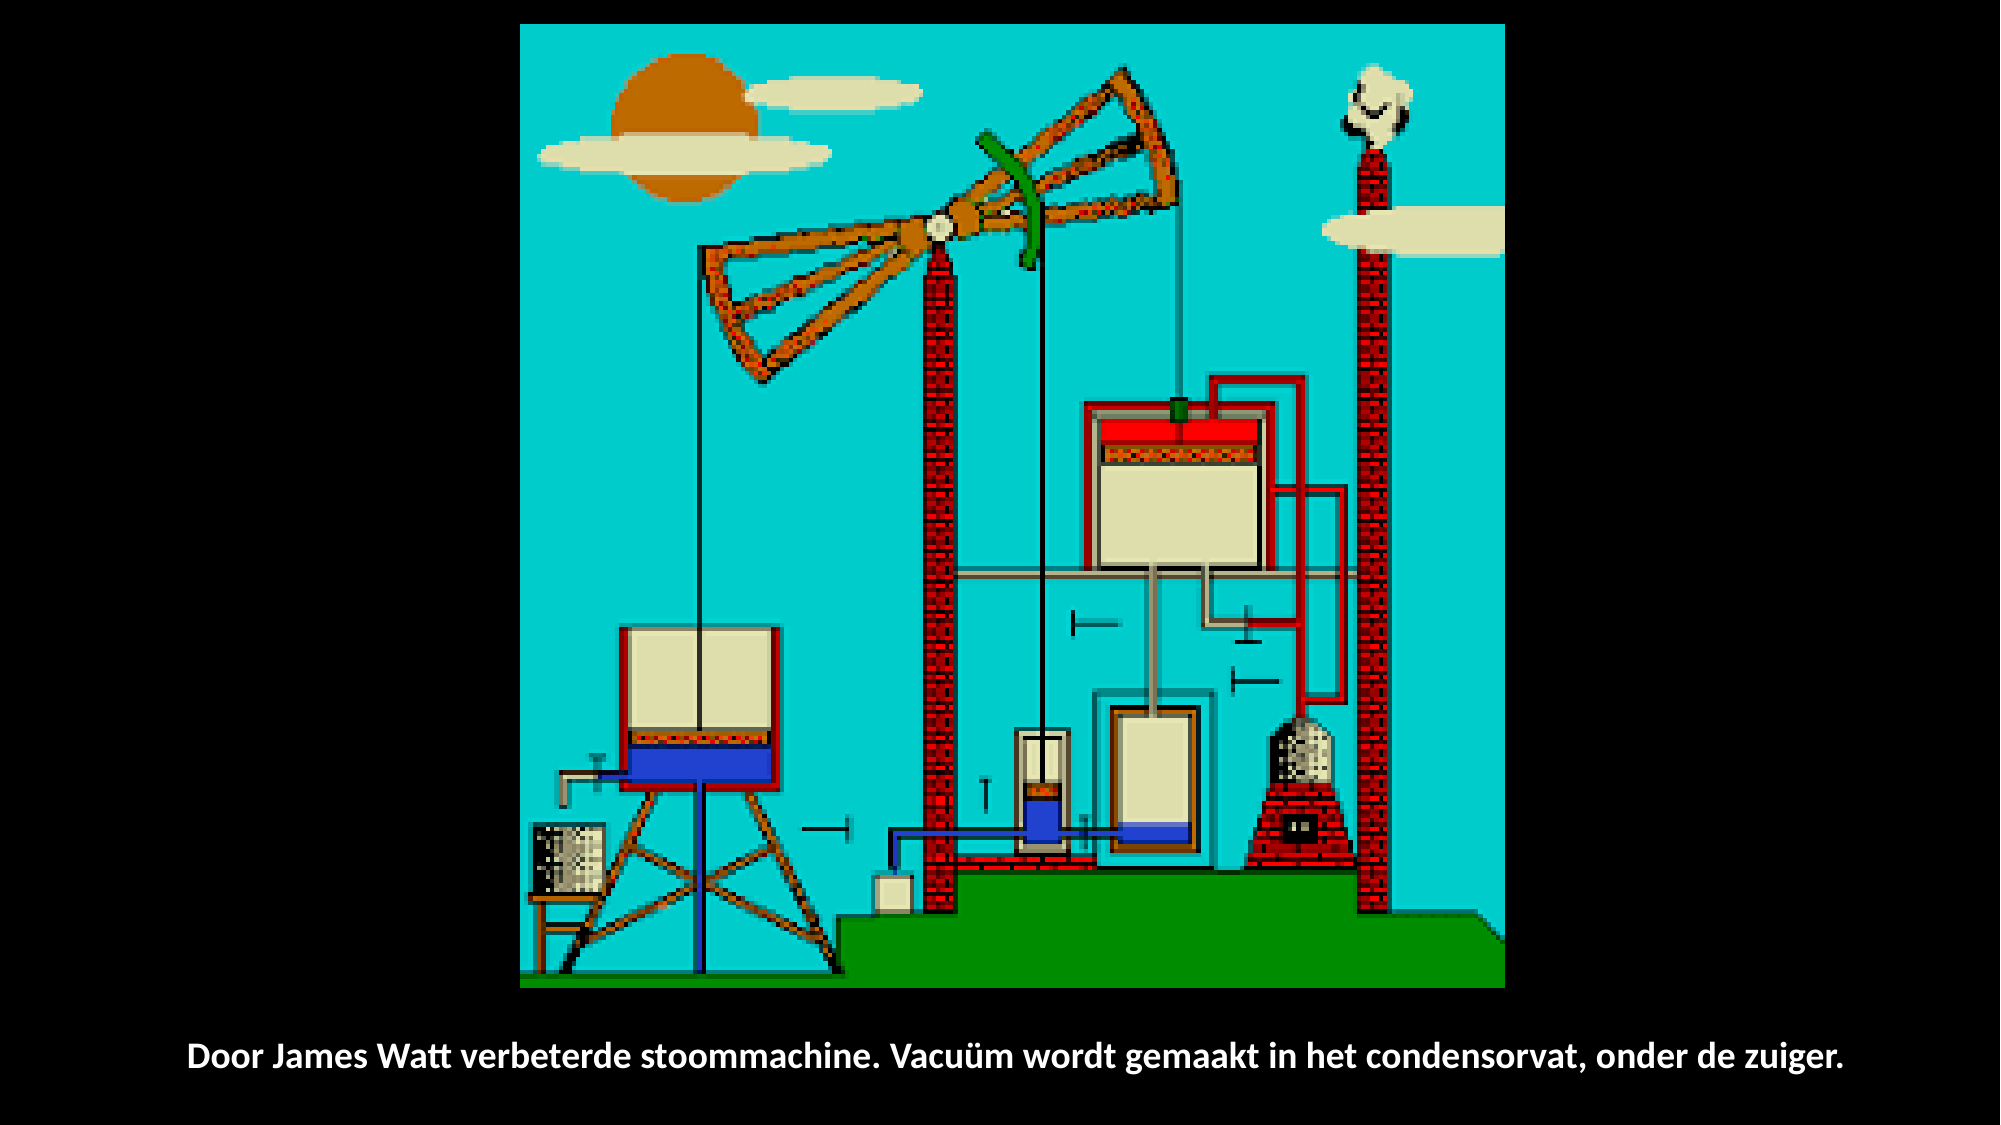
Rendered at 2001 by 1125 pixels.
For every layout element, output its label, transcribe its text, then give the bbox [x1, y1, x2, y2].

text_box Door James Watt verbeterde stoommachine. Vacuüm wordt gemaakt in het condensorvat, onder de zuiger. [33, 1023, 2000, 1084]
picture [520, 24, 1505, 988]
